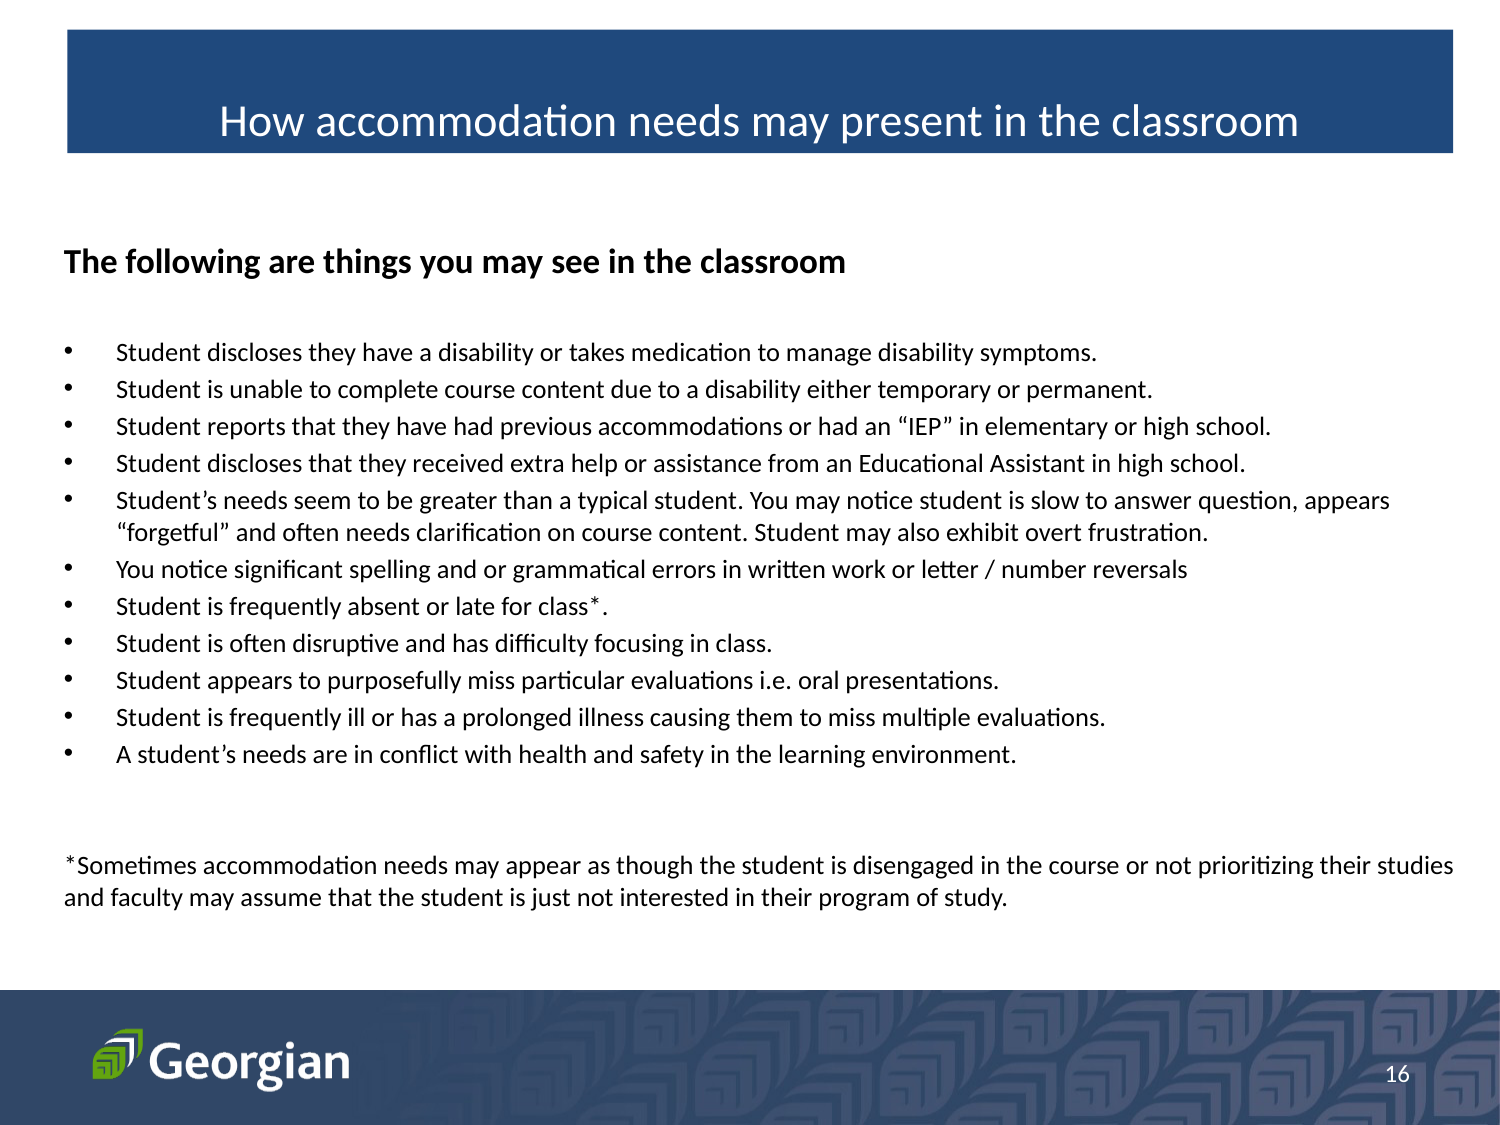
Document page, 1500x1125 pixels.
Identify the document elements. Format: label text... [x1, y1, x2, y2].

list How accommodation needs may present in the classroom [67, 29, 1454, 154]
picture [0, 990, 1500, 1125]
slide_number 16 [1074, 1042, 1425, 1103]
list The following are things you may see in the classroom Student discloses they have a disability or takes medication to manage disability symptoms. Student is unable to complete course content due to a disability either temporary or permanent. Student reports that they have had previous accommodations or had an “IEP” in elementary or high school. Student discloses that they received extra help or assistance from an Educational Assistant in high school. Student’s needs seem to be greater than a typical student. You may notice student is slow to answer question, appears “forgetful” and often needs clarification on course content. Student may also exhibit overt frustration. You notice significant spelling and or grammatical errors in written work or letter / number reversals Student is frequently absent or late for class*. Student is often disruptive and has difficulty focusing in class. Student appears to purposefully miss particular evaluations i.e. oral presentations. Student is frequently ill or has a prolonged illness causing them to miss multiple evaluations. A student’s needs are in conflict with health and safety in the learning environment. *Sometimes accommodation needs may appear as though the student is disengaged in the course or not prioritizing their studies and faculty may assume that the student is just not interested in their program of study. [48, 182, 1485, 963]
